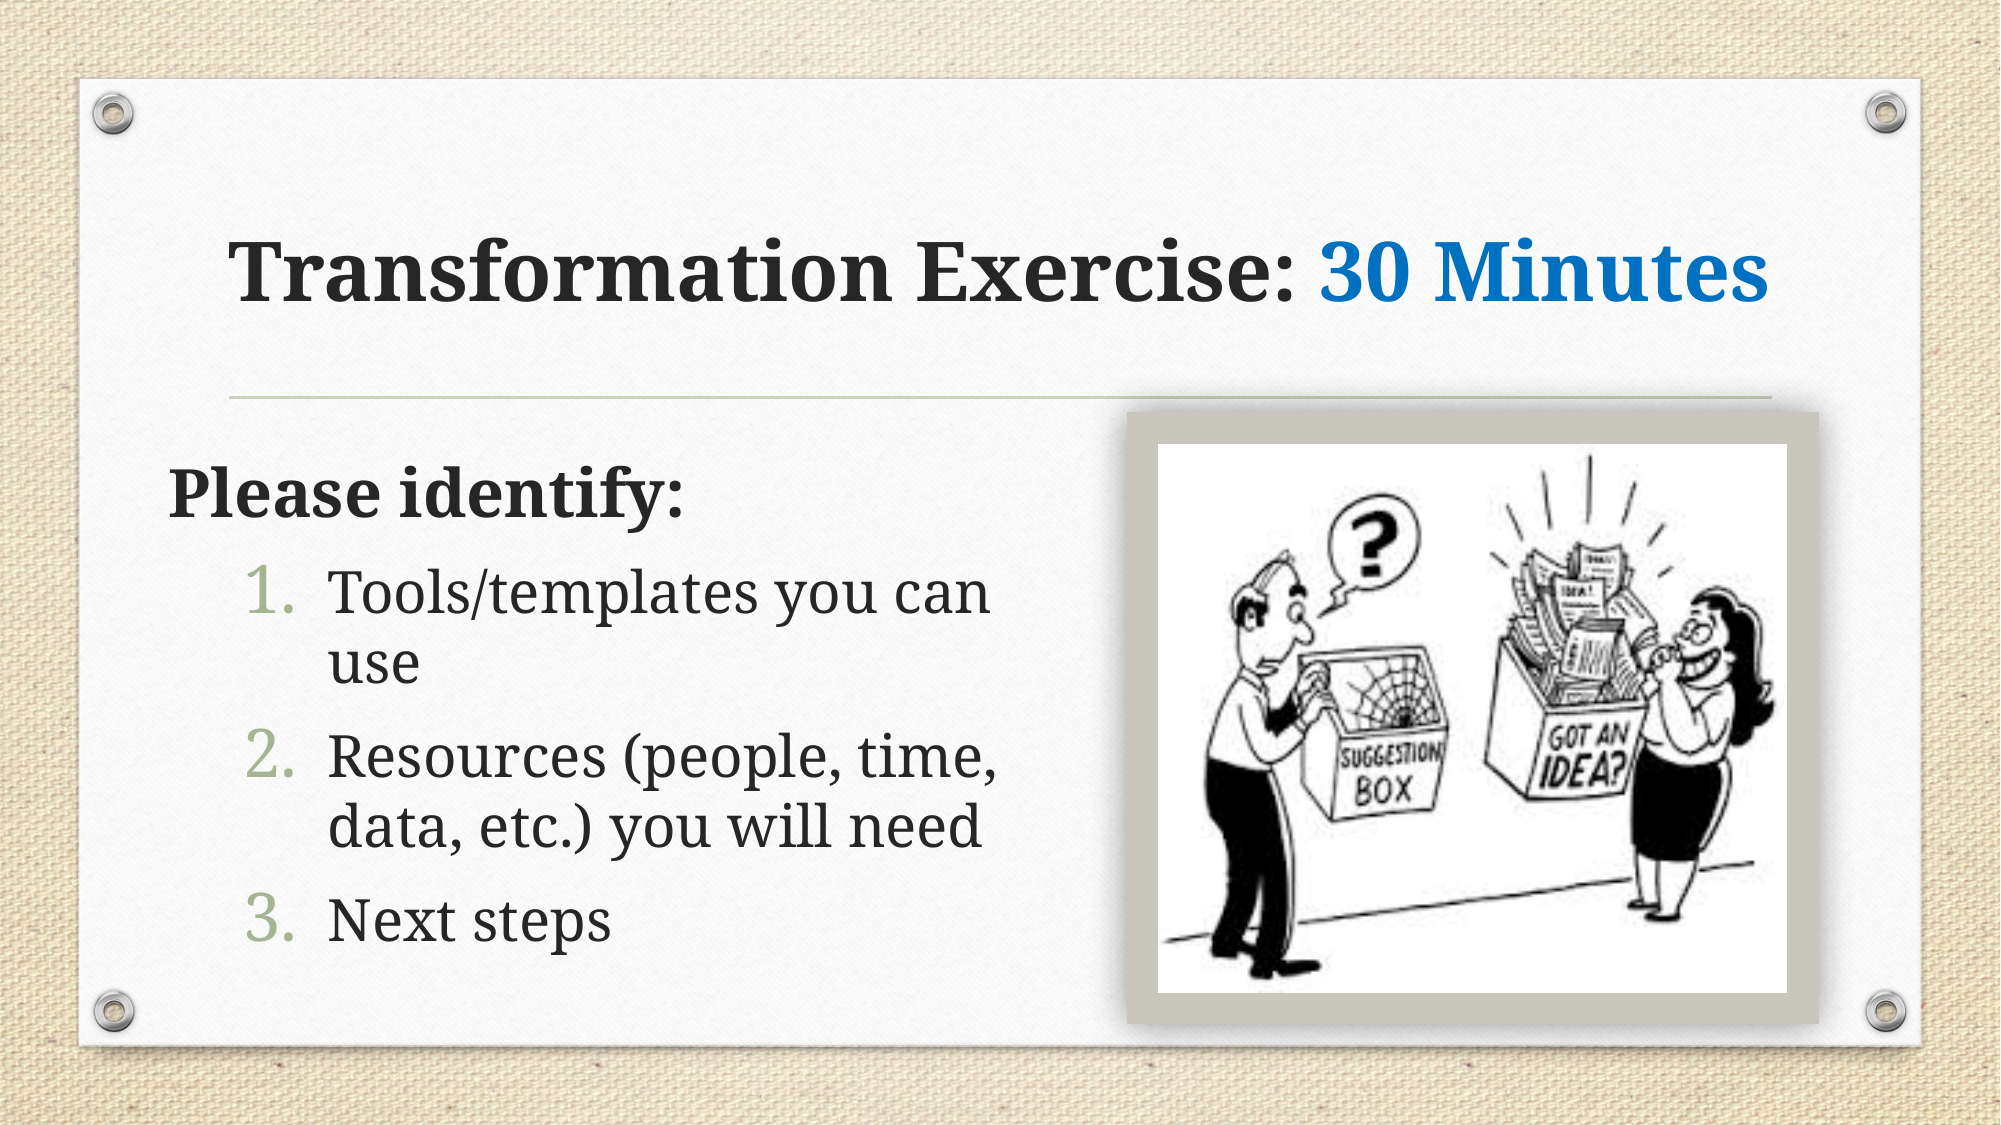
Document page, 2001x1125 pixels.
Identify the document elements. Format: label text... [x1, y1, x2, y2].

picture [0, 0, 2001, 1125]
title Transformation Exercise: 30 Minutes [212, 161, 1788, 375]
list Please identify: Tools/templates you can use Resources (people, time, data, etc.) you will need Next steps [153, 443, 1098, 1037]
